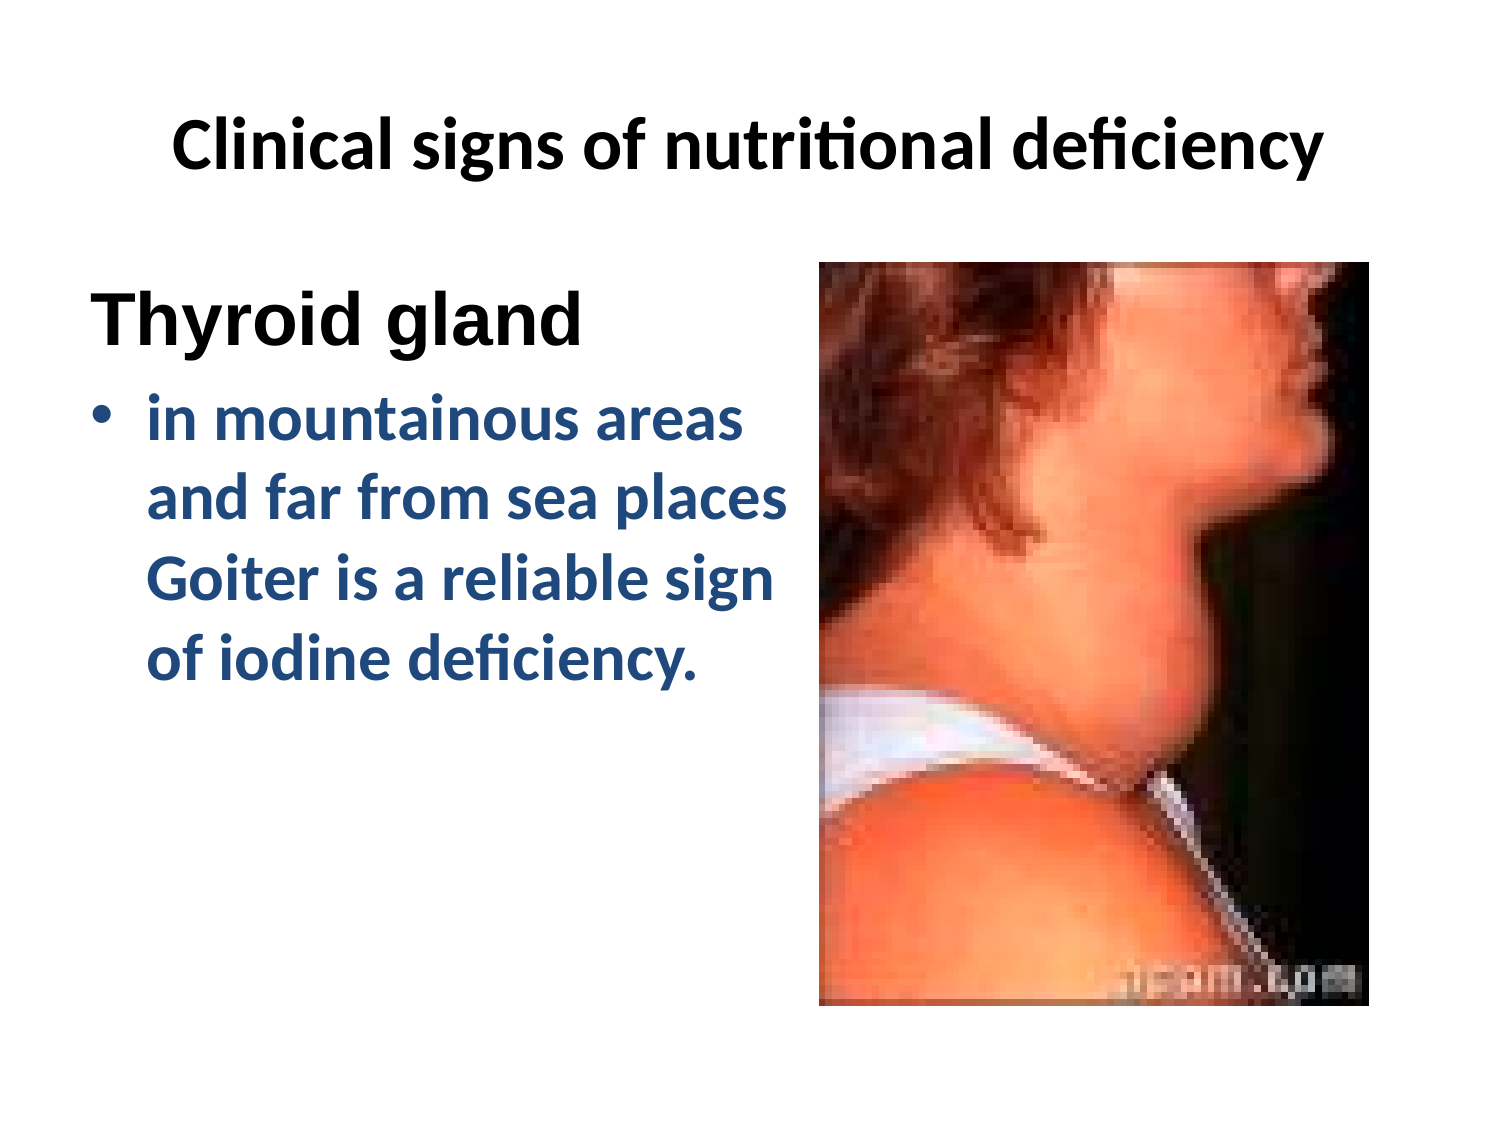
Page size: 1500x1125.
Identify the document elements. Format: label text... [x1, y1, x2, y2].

list Thyroid gland in mountainous areas and far from sea places Goiter is a reliable sign of iodine deficiency. [75, 262, 813, 1006]
title Clinical signs of nutritional deficiency [0, 45, 1500, 233]
picture [818, 262, 1369, 1006]
